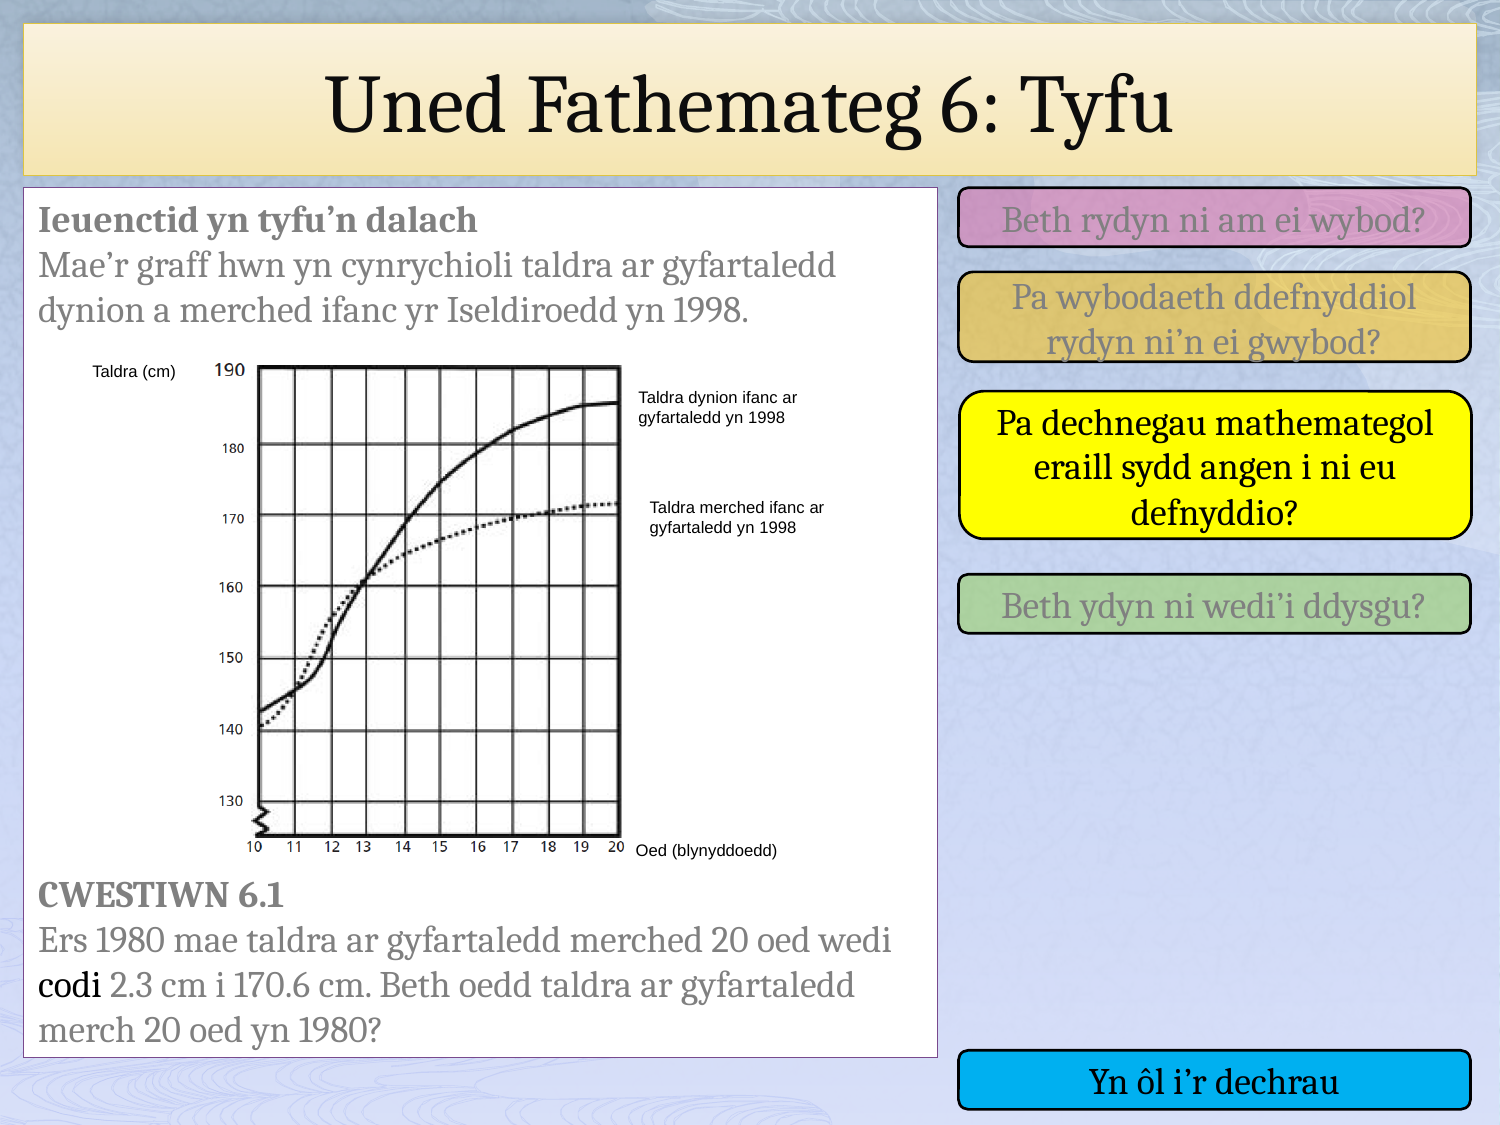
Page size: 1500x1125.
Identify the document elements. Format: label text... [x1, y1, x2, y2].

text_box Pa wybodaeth ddefnyddiol rydyn ni’n ei gwybod? [957, 270, 1472, 364]
picture [204, 349, 626, 860]
text_box Taldra (cm) [77, 353, 196, 389]
text_box Pa dechnegau mathemategol eraill sydd angen i ni eu defnyddio? [958, 389, 1473, 541]
text_box Ieuenctid yn tyfu’n dalach Mae’r graff hwn yn cynrychioli taldra ar gyfartaledd dynion a merched ifanc yr Iseldiroedd yn 1998. CWESTIWN 6.1 Ers 1980 mae taldra ar gyfartaledd merched 20 oed wedi codi 2.3 cm i 170.6 cm. Beth oedd taldra ar gyfartaledd merch 20 oed yn 1980? [23, 187, 938, 1058]
title Uned Fathemateg 6: Tyfu [23, 23, 1477, 176]
text_box Oed (blynyddoedd) [620, 832, 807, 868]
text_box Beth rydyn ni am ei wybod? [957, 186, 1472, 249]
text_box Taldra merched ifanc ar gyfartaledd yn 1998 [634, 489, 875, 544]
text_box Beth ydyn ni wedi’i ddysgu? [957, 572, 1472, 635]
text_box Yn ôl i’r dechrau [957, 1048, 1472, 1111]
text_box Taldra dynion ifanc ar gyfartaledd yn 1998 [630, 379, 833, 434]
